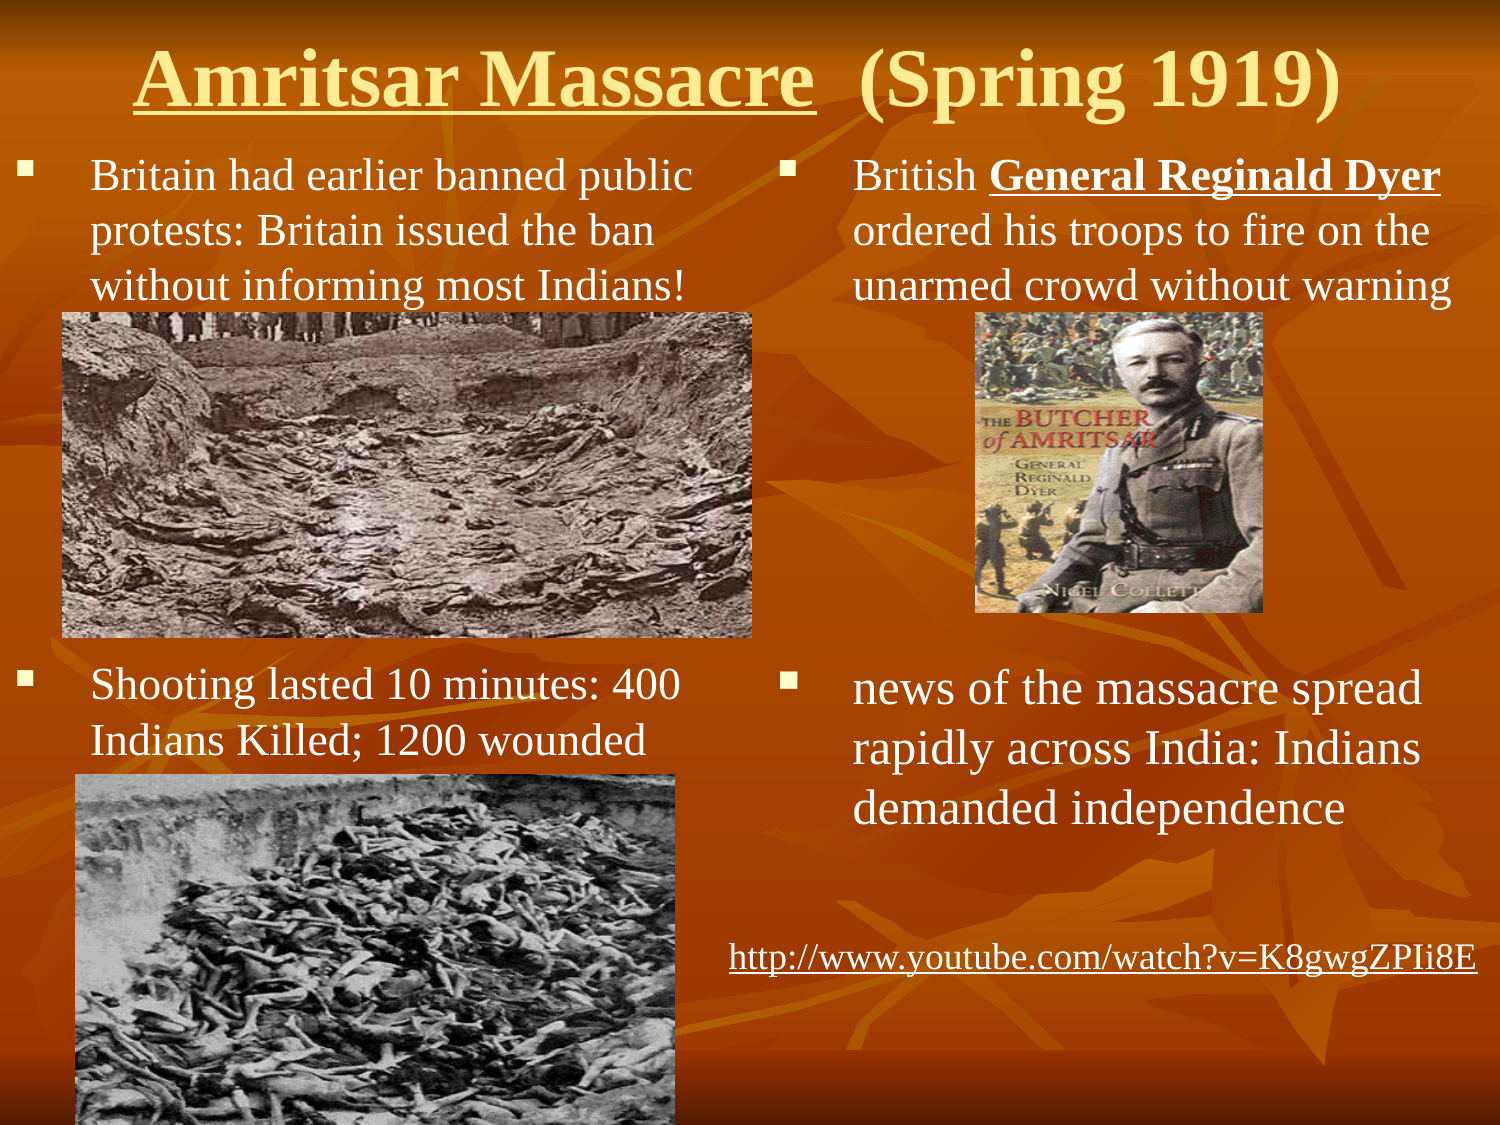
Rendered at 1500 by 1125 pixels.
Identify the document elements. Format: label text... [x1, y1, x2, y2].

list Britain had earlier banned public protests: Britain issued the ban without informing most Indians! [0, 137, 738, 622]
list news of the massacre spread rapidly across India: Indians demanded independence [762, 646, 1500, 1125]
picture [62, 312, 752, 638]
list Shooting lasted 10 minutes: 400 Indians Killed; 1200 wounded [0, 646, 738, 1125]
list British General Reginald Dyer ordered his troops to fire on the unarmed crowd without warning [762, 137, 1500, 622]
title Amritsar Massacre (Spring 1919) [62, 0, 1413, 146]
text_box http://www.youtube.com/watch?v=K8gwgZPIi8E [713, 924, 1493, 985]
picture [74, 774, 676, 1125]
picture [974, 312, 1263, 613]
